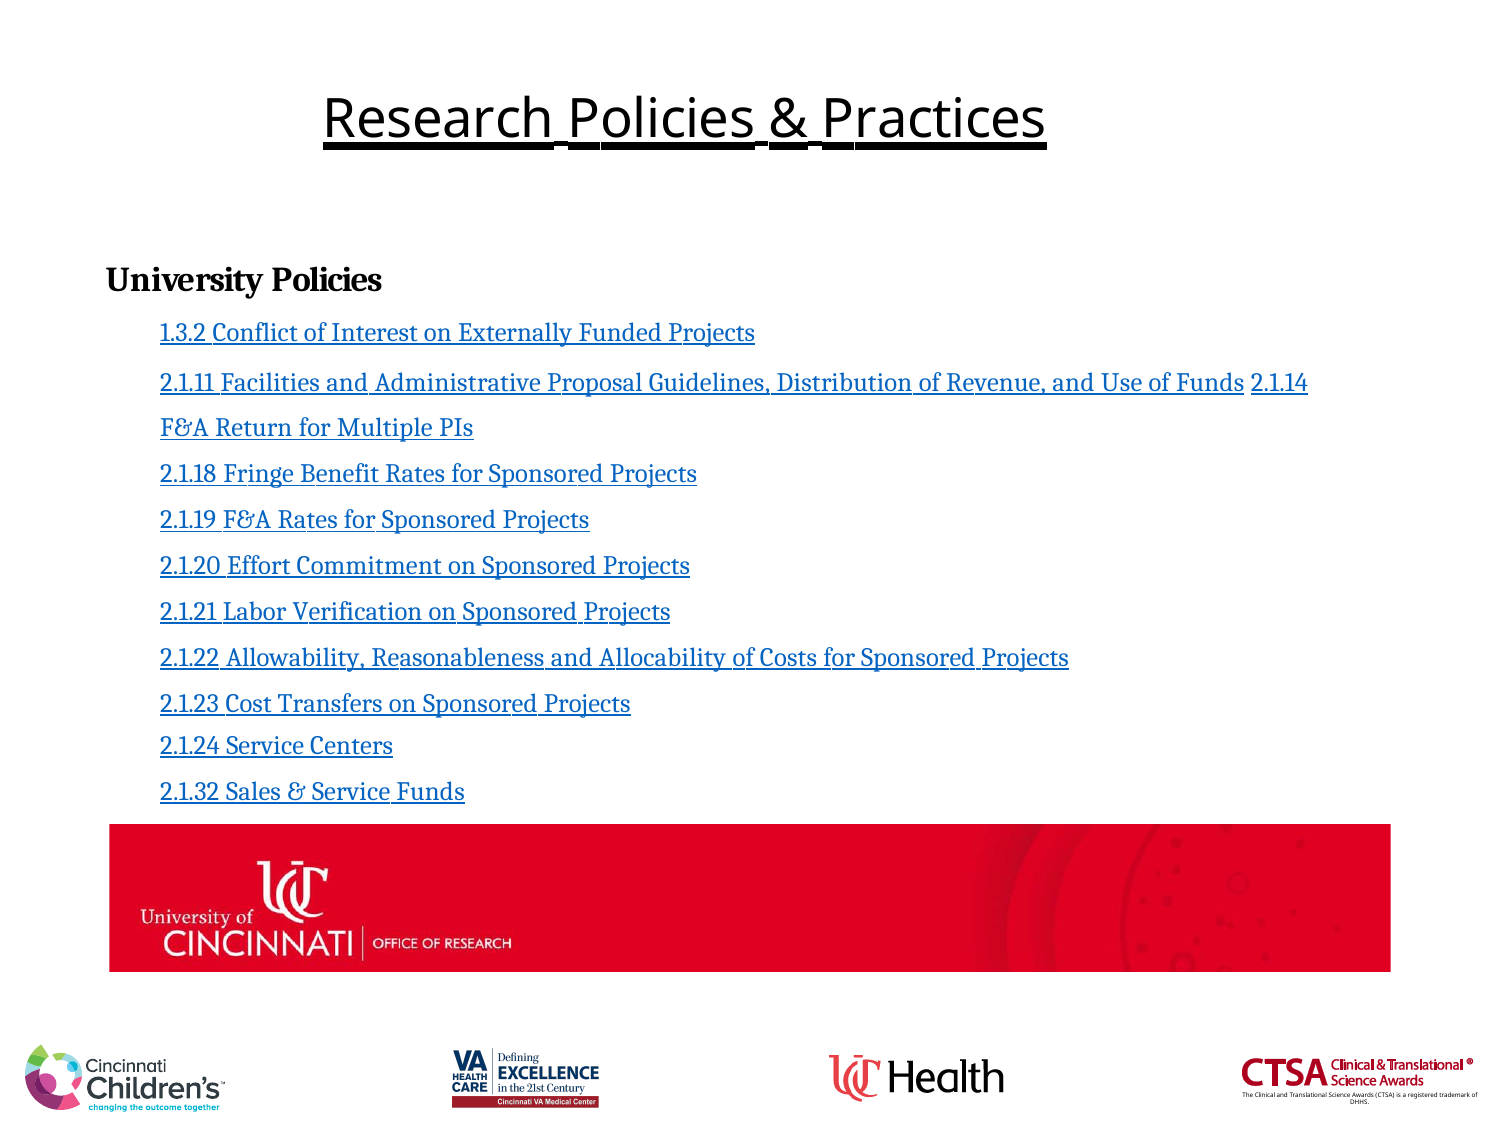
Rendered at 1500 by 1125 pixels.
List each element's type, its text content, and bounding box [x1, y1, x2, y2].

picture [826, 1050, 1005, 1106]
title Research Policies & Practices [88, 21, 1280, 210]
picture [452, 1048, 599, 1108]
text_box University Policies 1.3.2 Conflict of Interest on Externally Funded Projects 2.1.11 Facilities and Administrative Proposal Guidelines, Distribution of Revenue, and Use of Funds 2.1.14 F&A Return for Multiple PIs 2.1.18 Fringe Benefit Rates for Sponsored Projects 2.1.19 F&A Rates for Sponsored Projects 2.1.20 Effort Commitment on Sponsored Projects 2.1.21 Labor Verification on Sponsored Projects 2.1.22 Allowability, Reasonableness and Allocability of Costs for Sponsored Projects 2.1.23 Cost Transfers on Sponsored Projects 2.1.24 Service Centers 2.1.32 Sales & Service Funds [103, 256, 1310, 806]
text_box [109, 824, 1391, 972]
